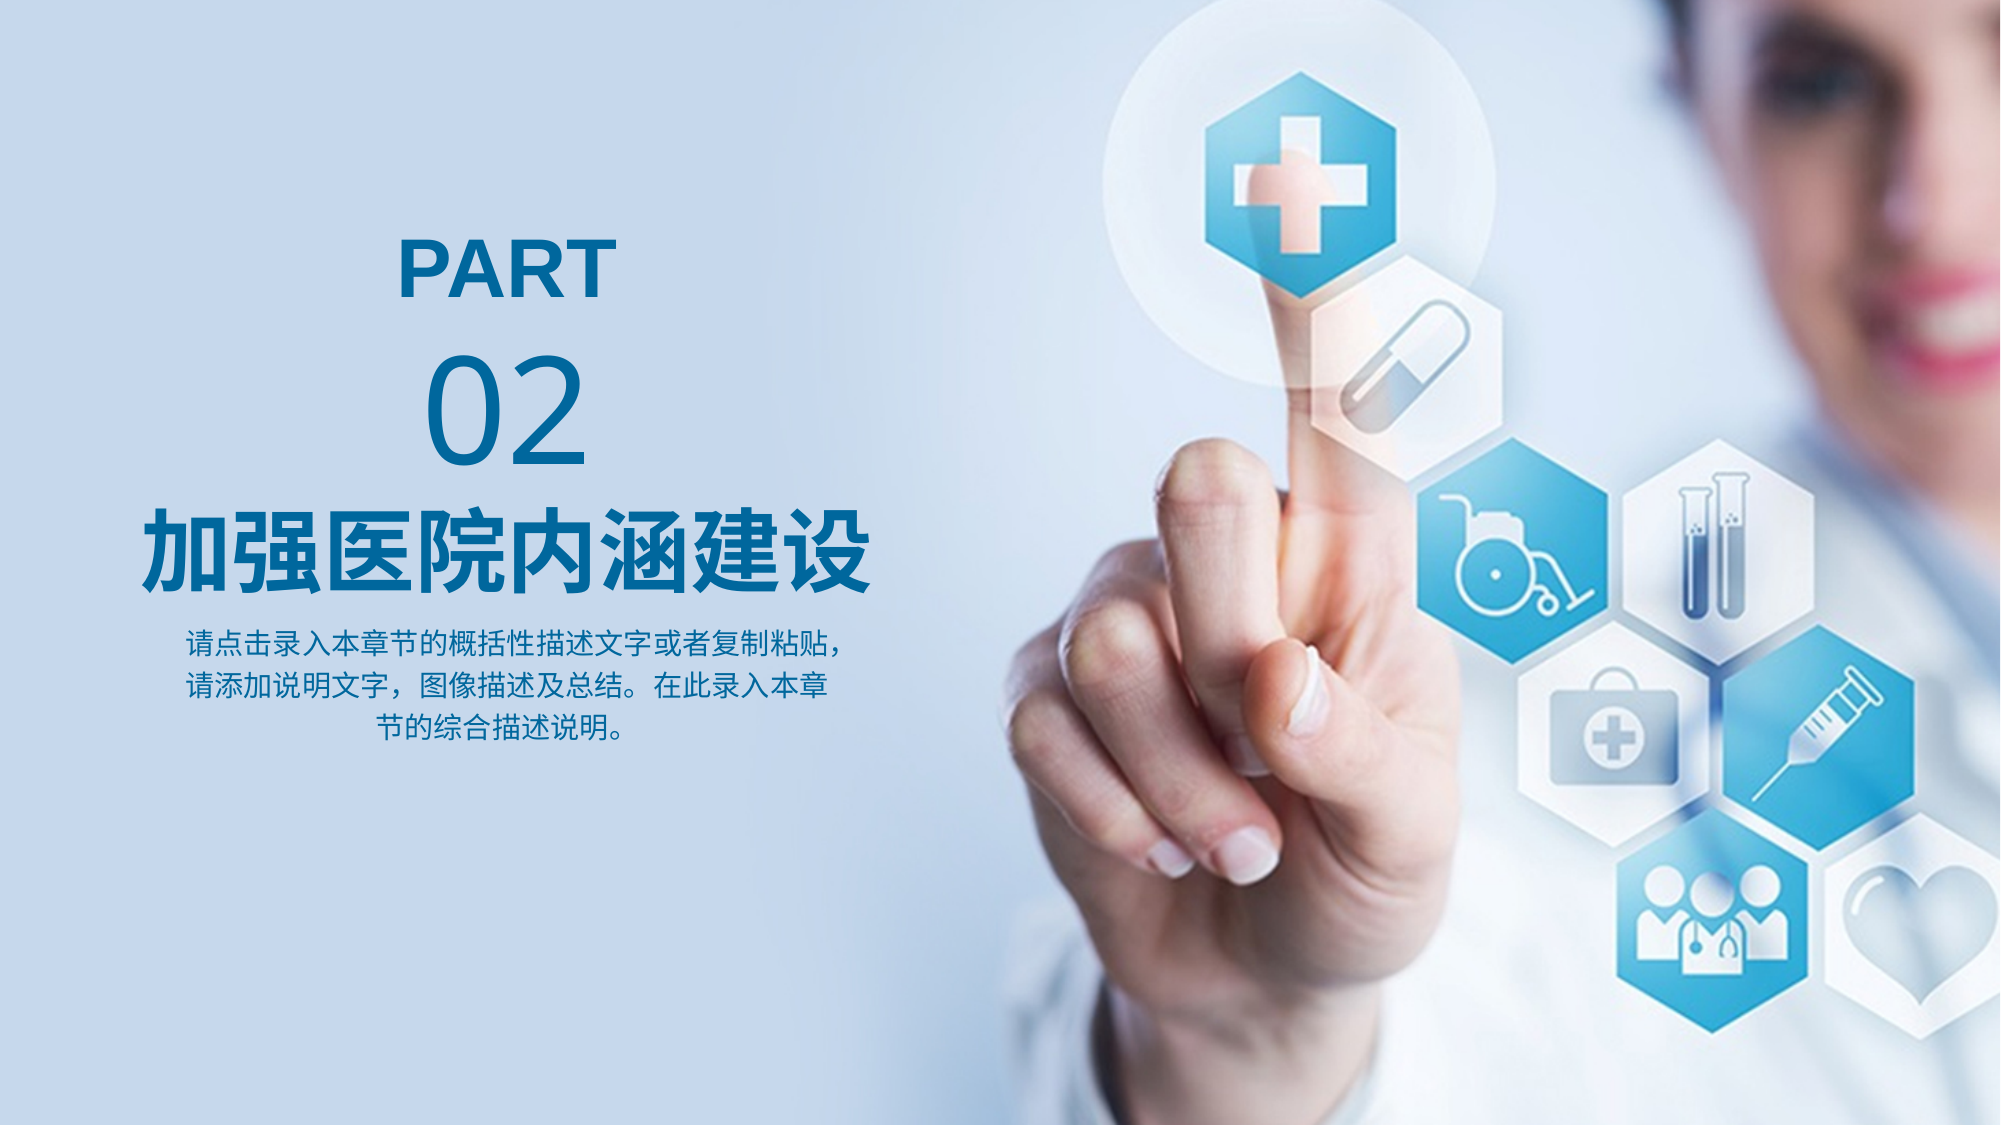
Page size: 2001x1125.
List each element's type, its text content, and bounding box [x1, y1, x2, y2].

picture [0, 0, 2001, 1125]
text_box 加强医院内涵建设 [0, 485, 1035, 611]
text_box 请点击录入本章节的概括性描述文字或者复制粘贴，请添加说明文字，图像描述及总结。在此录入本章节的综合描述说明。 [167, 611, 847, 752]
text_box PART 02 [382, 207, 632, 485]
